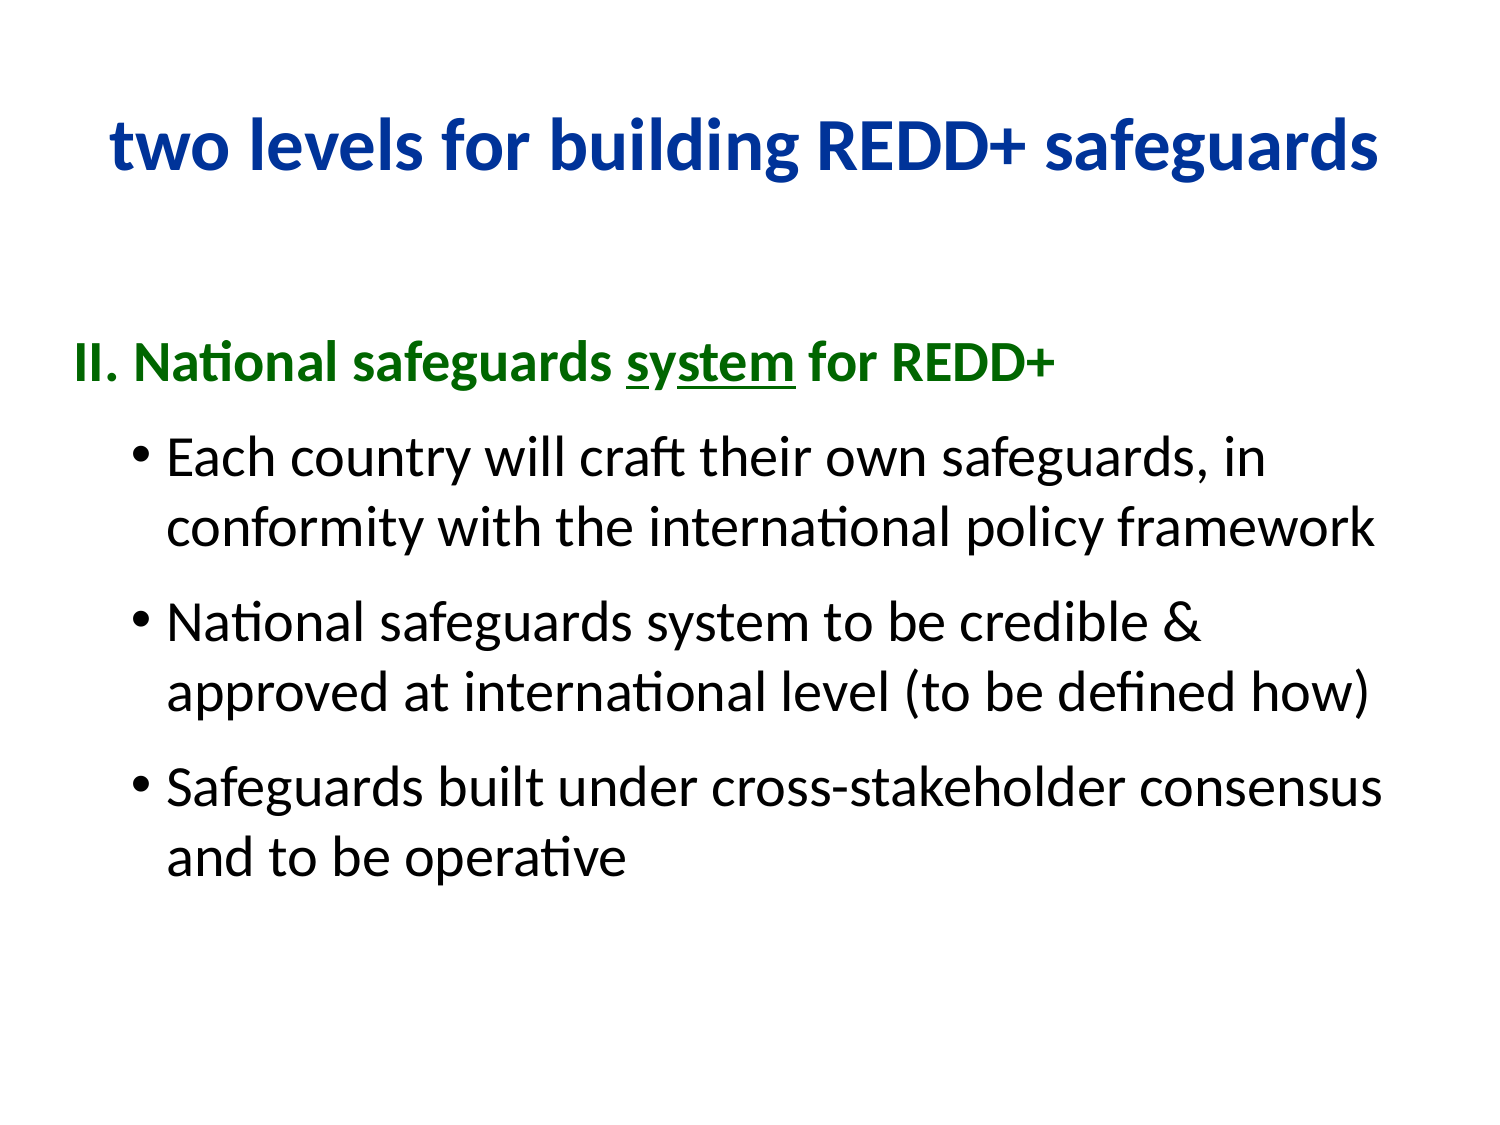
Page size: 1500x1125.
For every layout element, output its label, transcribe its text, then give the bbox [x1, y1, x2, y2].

list II. National safeguards system for REDD+ Each country will craft their own safeguards, in conformity with the international policy framework National safeguards system to be credible & approved at international level (to be defined how) Safeguards built under cross-stakeholder consensus and to be operative [58, 246, 1409, 973]
title two levels for building REDD+ safeguards [70, 46, 1421, 235]
